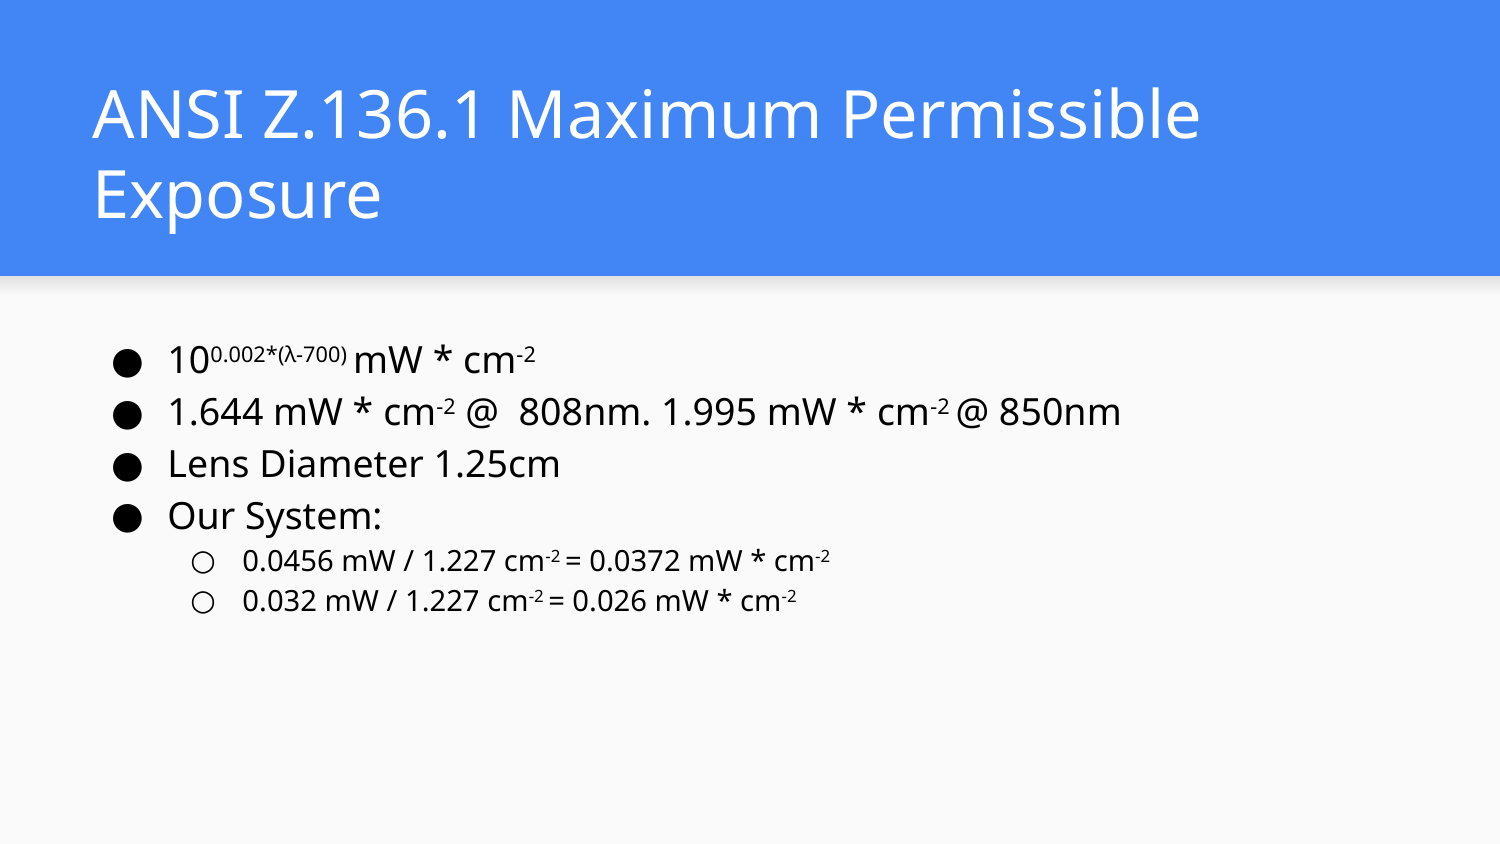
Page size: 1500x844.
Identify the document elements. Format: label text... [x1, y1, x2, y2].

list 100.002*(λ-700) mW * cm-2 1.644 mW * cm-2 @ 808nm. 1.995 mW * cm-2 @ 850nm Lens Diameter 1.25cm Our System: 0.0456 mW / 1.227 cm-2 = 0.0372 mW * cm-2 0.032 mW / 1.227 cm-2 = 0.026 mW * cm-2 [77, 314, 1427, 760]
title ANSI Z.136.1 Maximum Permissible Exposure [77, 121, 1427, 248]
